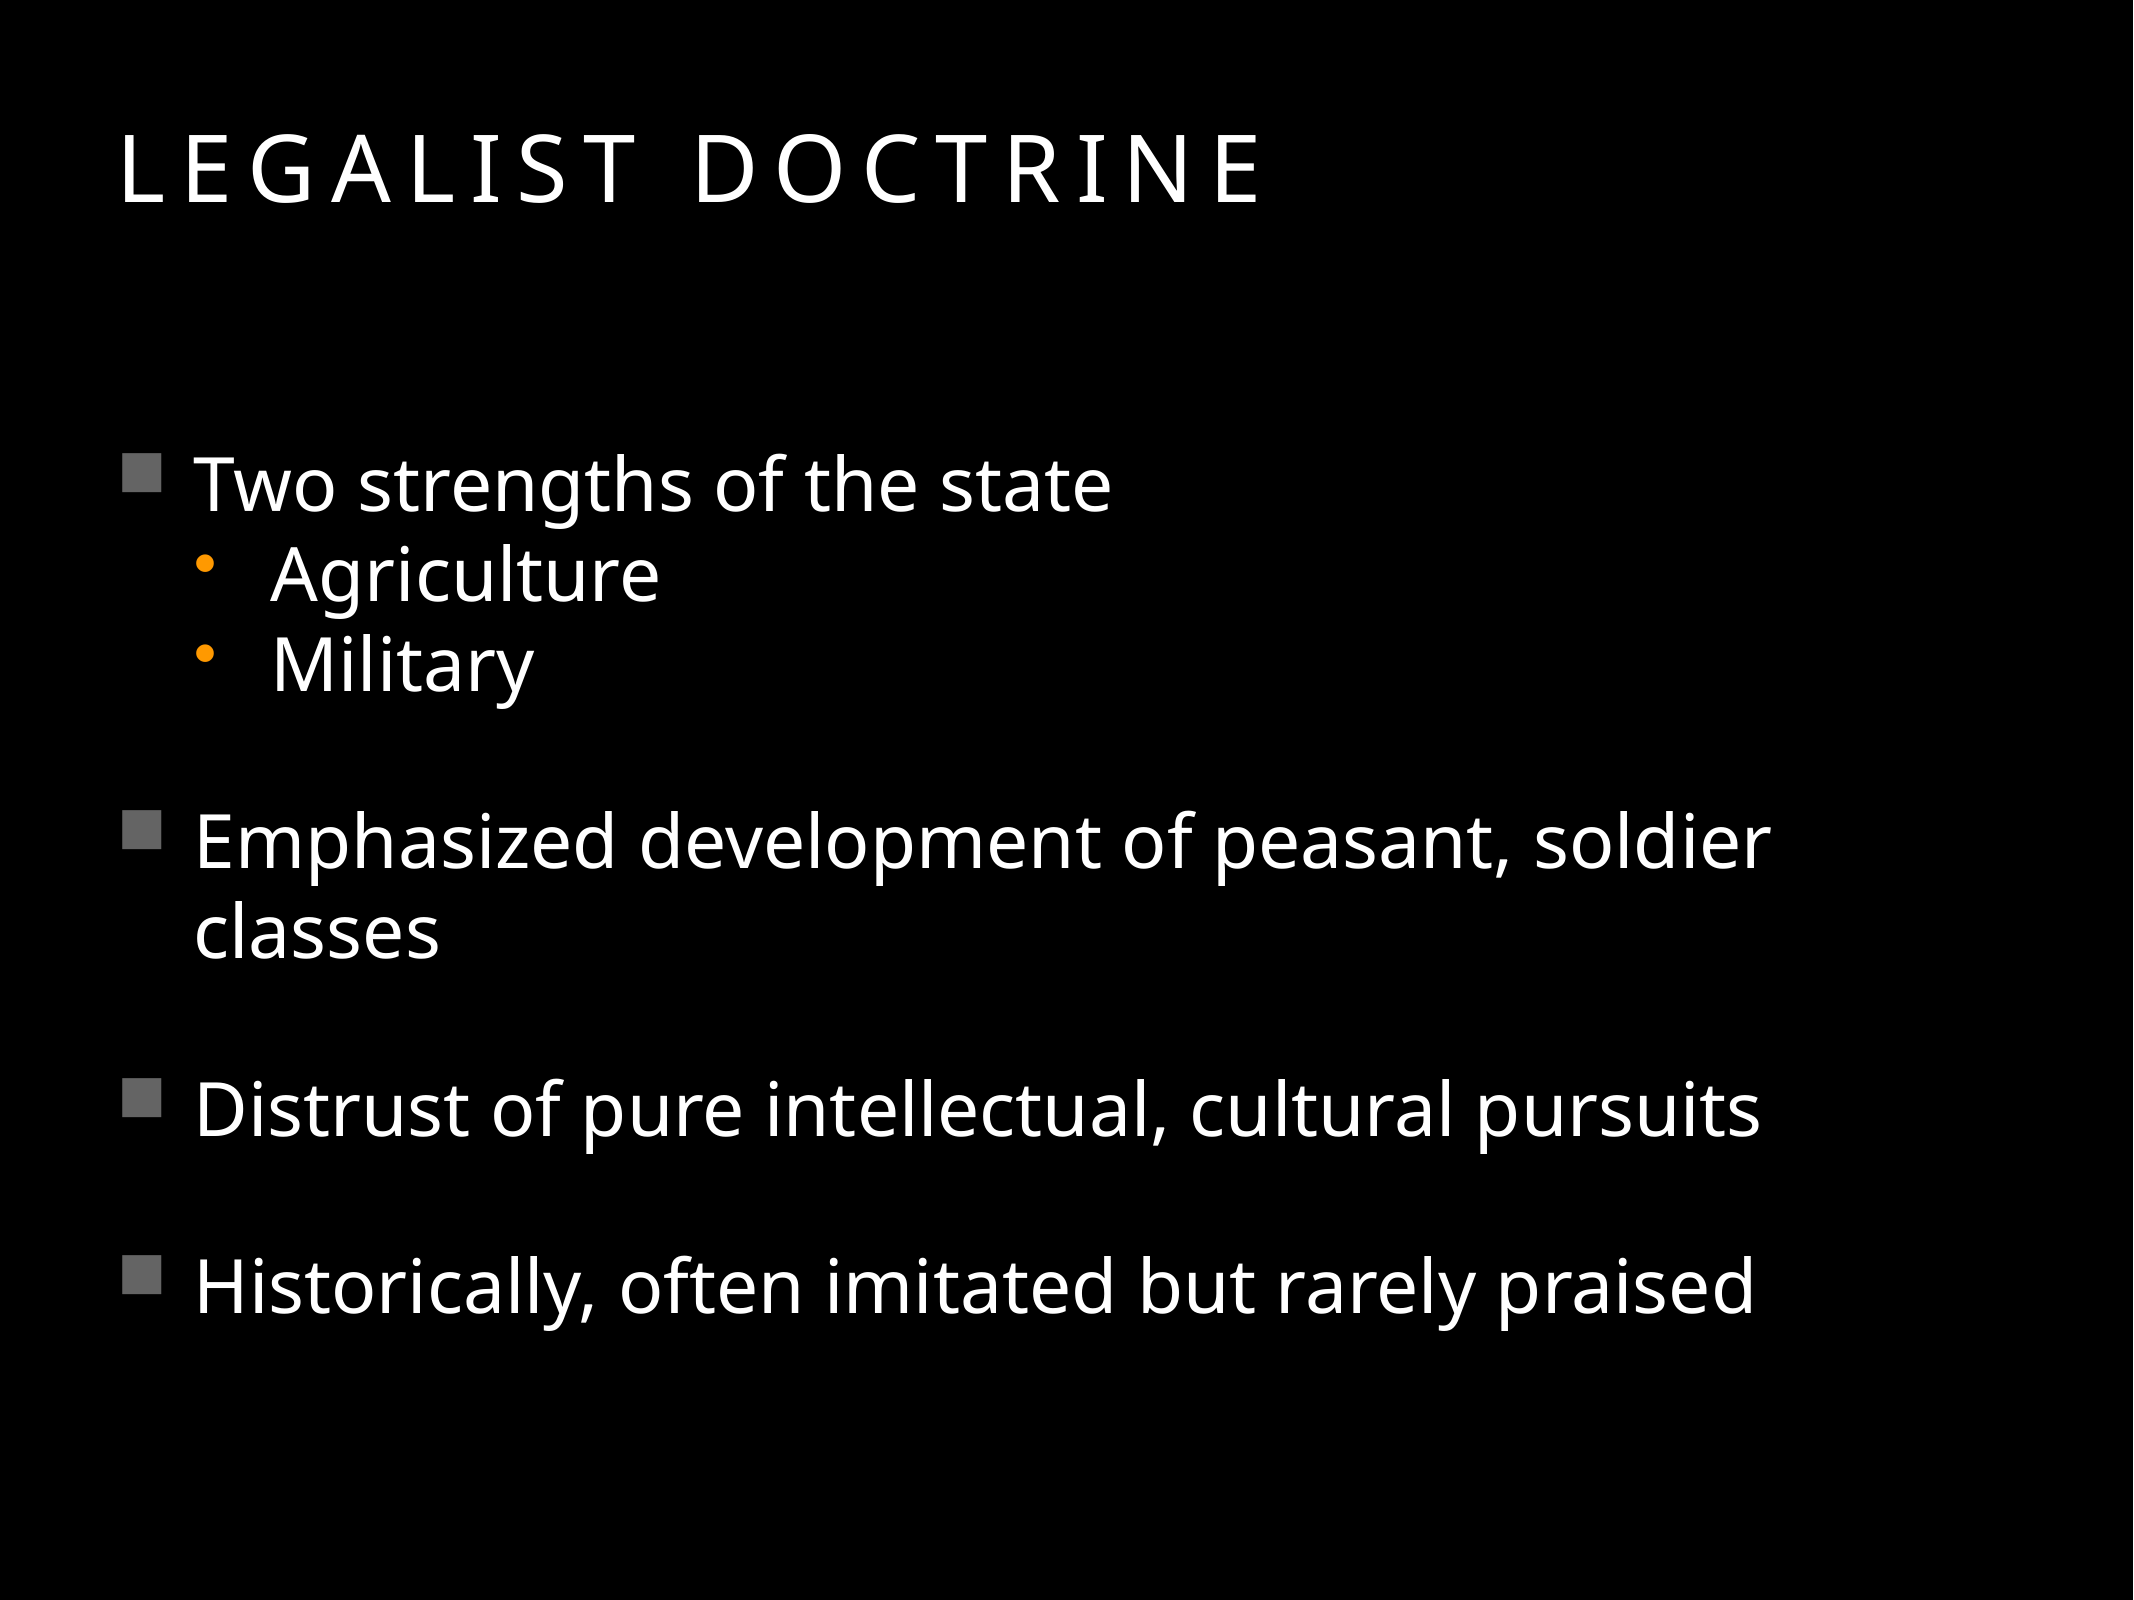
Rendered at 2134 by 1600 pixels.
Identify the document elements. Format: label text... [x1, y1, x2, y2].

list Two strengths of the state Agriculture Military Emphasized development of peasant, soldier classes Distrust of pure intellectual, cultural pursuits Historically, often imitated but rarely praised [107, 330, 2026, 1434]
title Legalist Doctrine [107, 99, 2026, 330]
